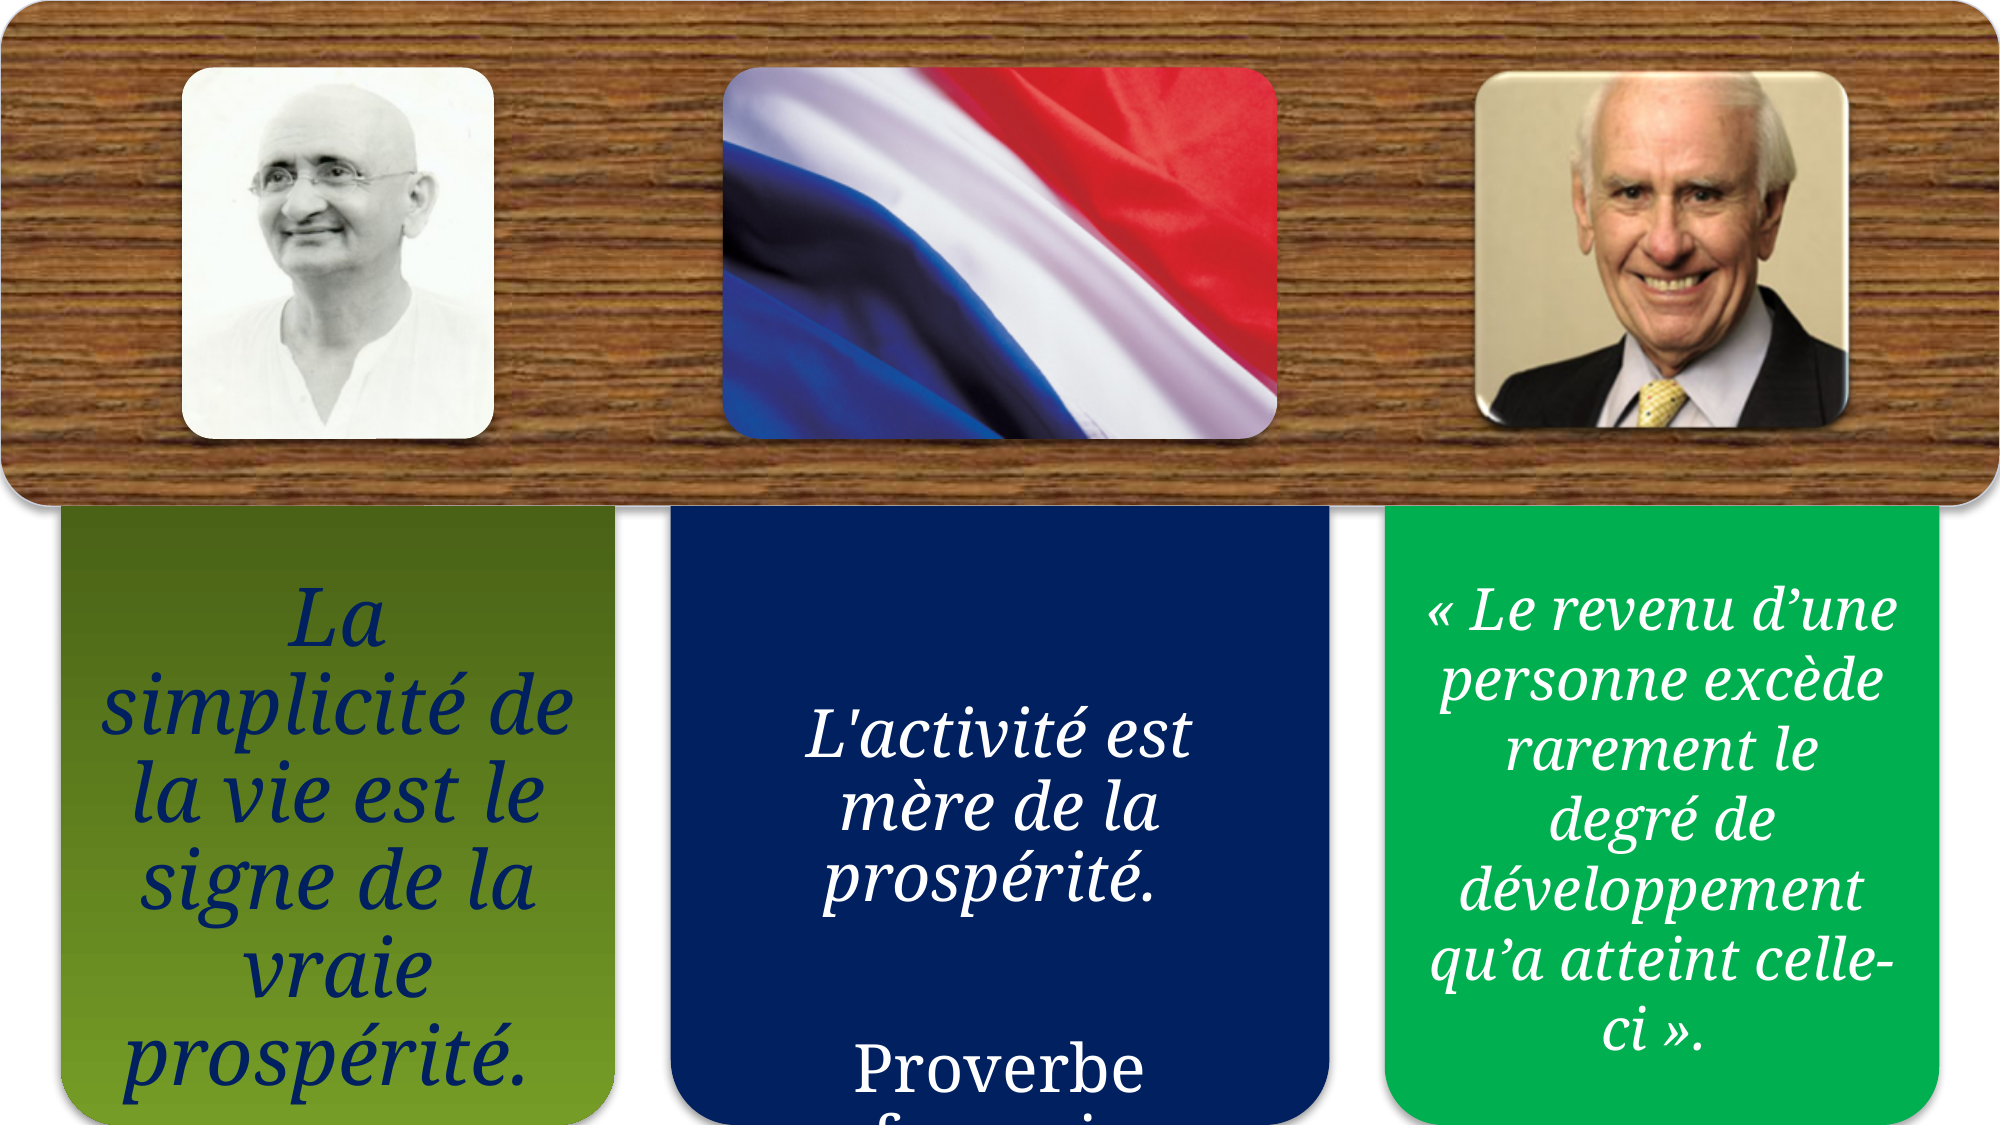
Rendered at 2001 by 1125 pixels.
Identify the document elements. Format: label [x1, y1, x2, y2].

list [0, 0, 2000, 1125]
